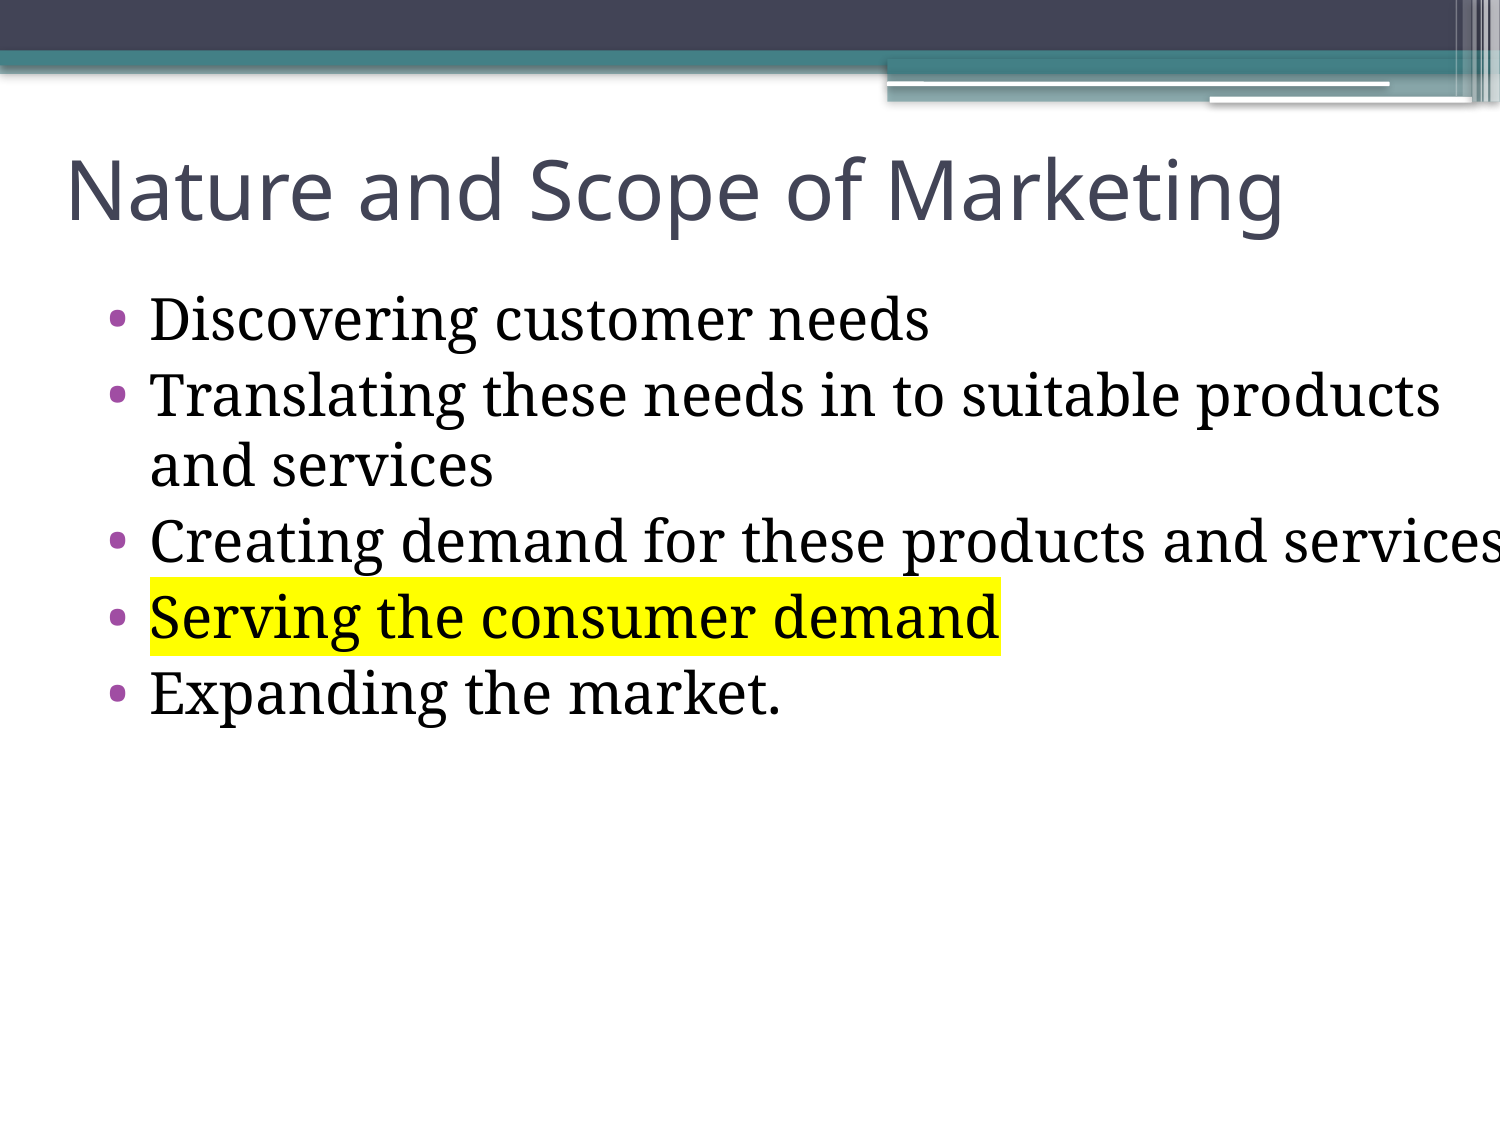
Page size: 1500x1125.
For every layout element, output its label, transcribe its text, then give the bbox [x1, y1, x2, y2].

list Discovering customer needs Translating these needs in to suitable products and services Creating demand for these products and services Serving the consumer demand Expanding the market. [75, 275, 1500, 1079]
title Nature and Scope of Marketing [50, 99, 1400, 275]
